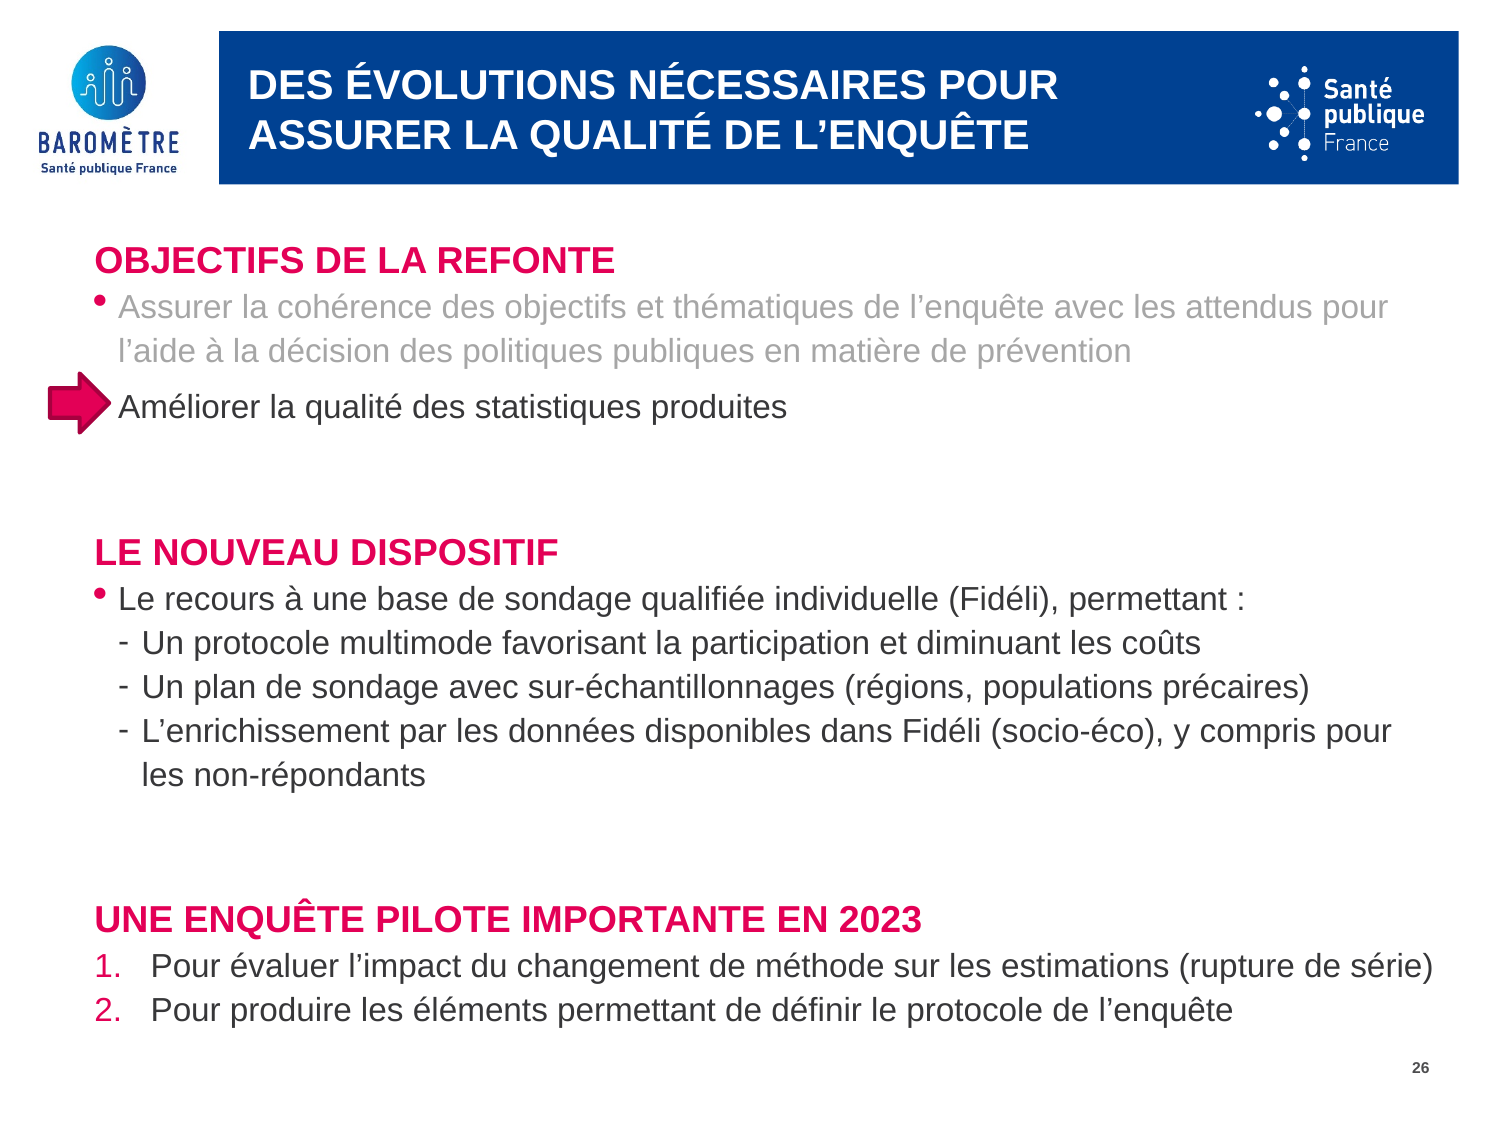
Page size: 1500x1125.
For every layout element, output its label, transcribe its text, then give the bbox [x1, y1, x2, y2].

text_box [47, 371, 112, 435]
picture [0, 30, 219, 189]
list Objectifs de la refonte Assurer la cohérence des objectifs et thématiques de l’enquête avec les attendus pour l’aide à la décision des politiques publiques en matière de prévention Améliorer la qualité des statistiques produites Le nouveau dispositif Le recours à une base de sondage qualifiée individuelle (Fidéli), permettant : Un protocole multimode favorisant la participation et diminuant les coûts Un plan de sondage avec sur-échantillonnages (régions, populations précaires) L’enrichissement par les données disponibles dans Fidéli (socio-éco), y compris pour les non-répondants Une enquête pilote importante en 2023 Pour évaluer l’impact du changement de méthode sur les estimations (rupture de série) Pour produire les éléments permettant de définir le protocole de l’enquête [88, 231, 1447, 1024]
title Des évolutions nécessaires pour assurer la qualité de l’enquête [242, 30, 1211, 185]
picture [1255, 66, 1424, 161]
